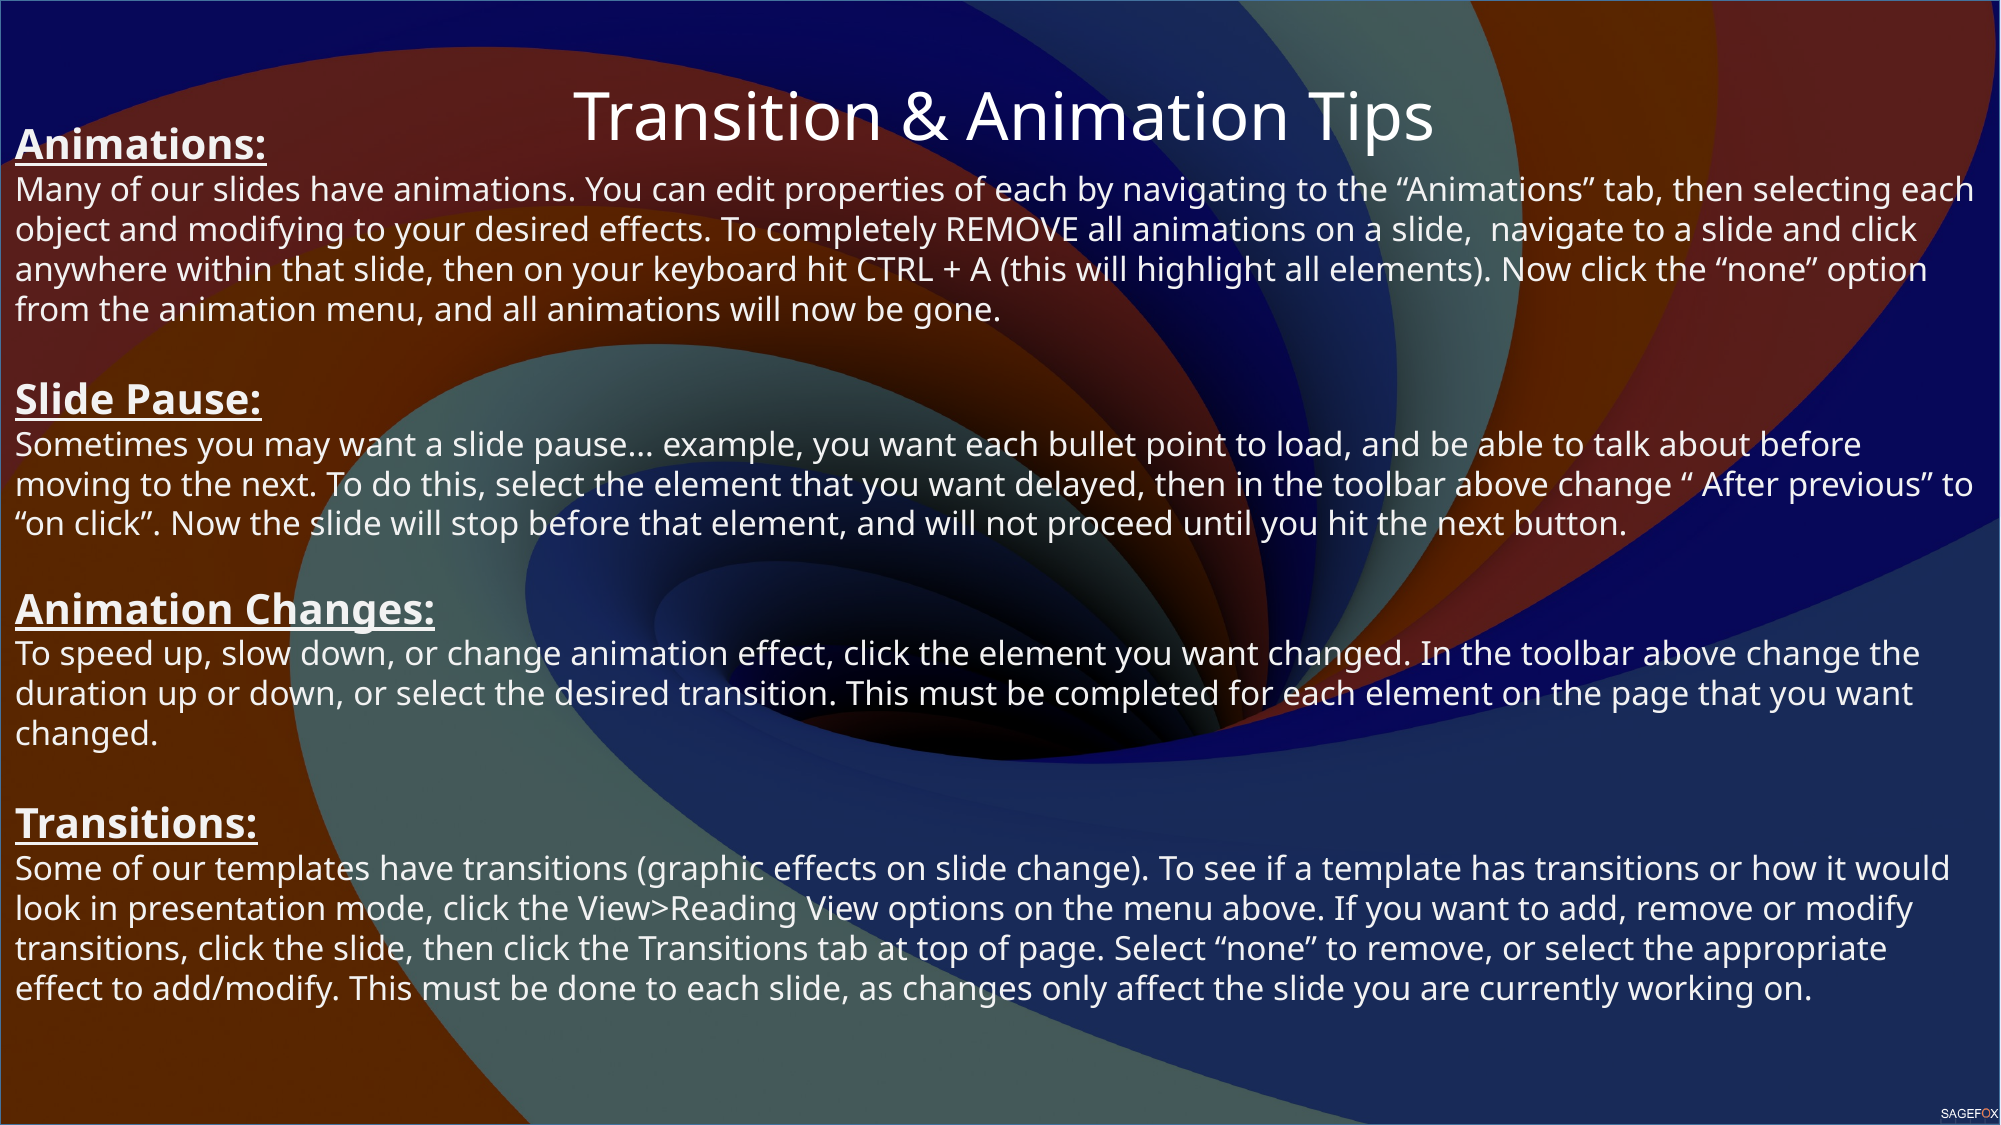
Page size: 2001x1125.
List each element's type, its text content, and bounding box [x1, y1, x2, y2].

title Transition & Animation Tips [477, 59, 1532, 177]
text_box Animations: Many of our slides have animations. You can edit properties of each by navigating to the “Animations” tab, then selecting each object and modifying to your desired effects. To completely REMOVE all animations on a slide, navigate to a slide and click anywhere within that slide, then on your keyboard hit CTRL + A (this will highlight all elements). Now click the “none” option from the animation menu, and all animations will now be gone. Slide Pause: Sometimes you may want a slide pause… example, you want each bullet point to load, and be able to talk about before moving to the next. To do this, select the element that you want delayed, then in the toolbar above change “ After previous” to “on click”. Now the slide will stop before that element, and will not proceed until you hit the next button. Animation Changes: To speed up, slow down, or change animation effect, click the element you want changed. In the toolbar above change the duration up or down, or select the desired transition. This must be completed for each element on the page that you want changed. Transitions: Some of our templates have transitions (graphic effects on slide change). To see if a template has transitions or how it would look in presentation mode, click the View>Reading View options on the menu above. If you want to add, remove or modify transitions, click the slide, then click the Transitions tab at top of page. Select “none” to remove, or select the appropriate effect to add/modify. This must be done to each slide, as changes only affect the slide you are currently working on. [0, 0, 2000, 1125]
